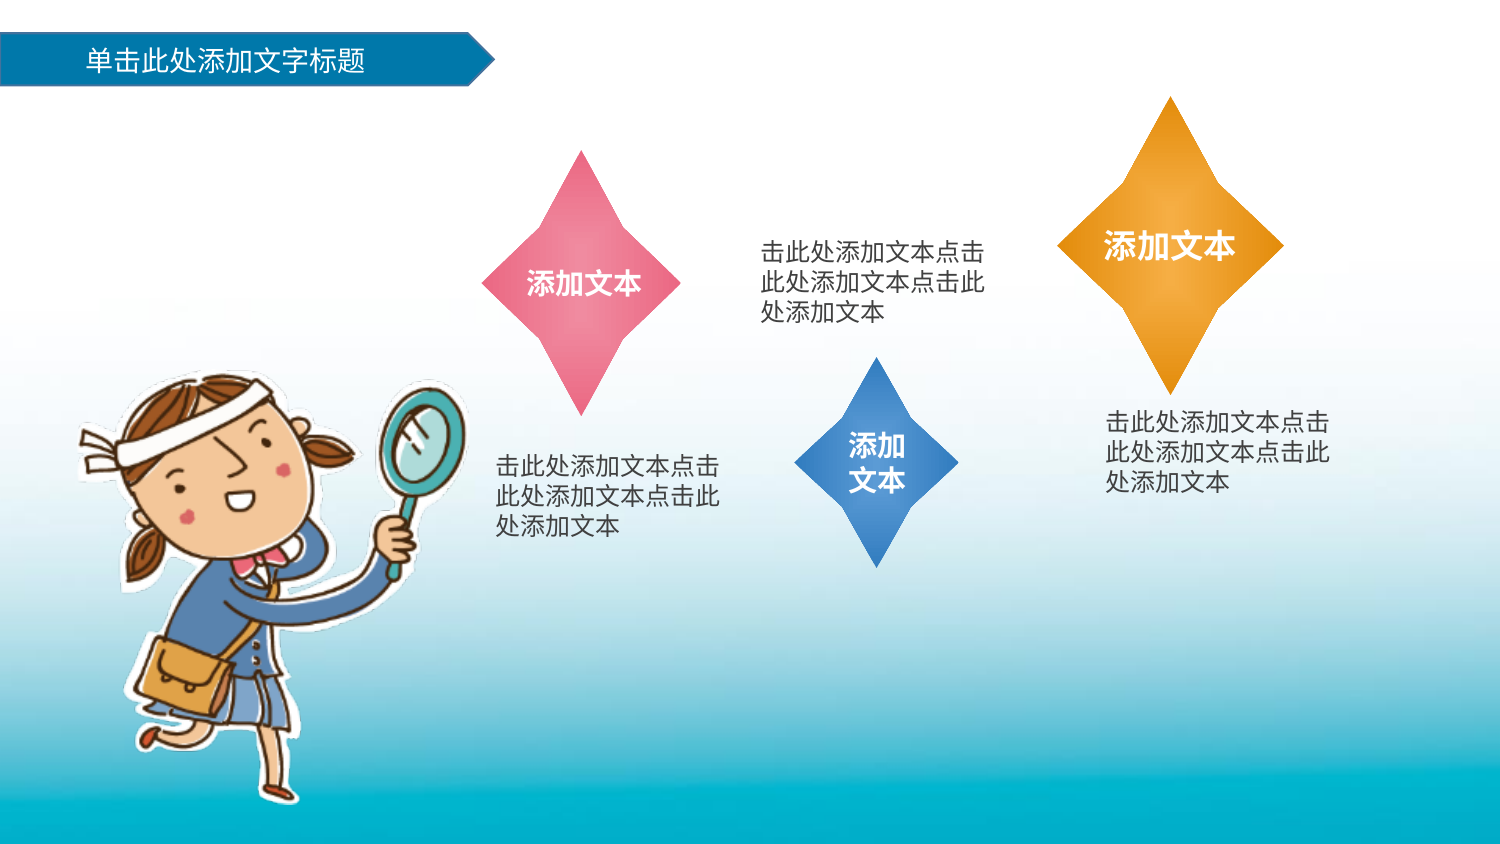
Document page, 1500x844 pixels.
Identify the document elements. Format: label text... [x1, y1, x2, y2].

text_box 击此处添加文本点击此处添加文本点击此处添加文本 [745, 229, 1020, 334]
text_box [481, 149, 682, 417]
text_box 击此处添加文本点击此处添加文本点击此处添加文本 [1091, 399, 1365, 505]
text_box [1057, 96, 1285, 396]
text_box 击此处添加文本点击此处添加文本点击此处添加文本 [480, 443, 755, 548]
picture [0, 0, 1500, 844]
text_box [794, 356, 959, 569]
